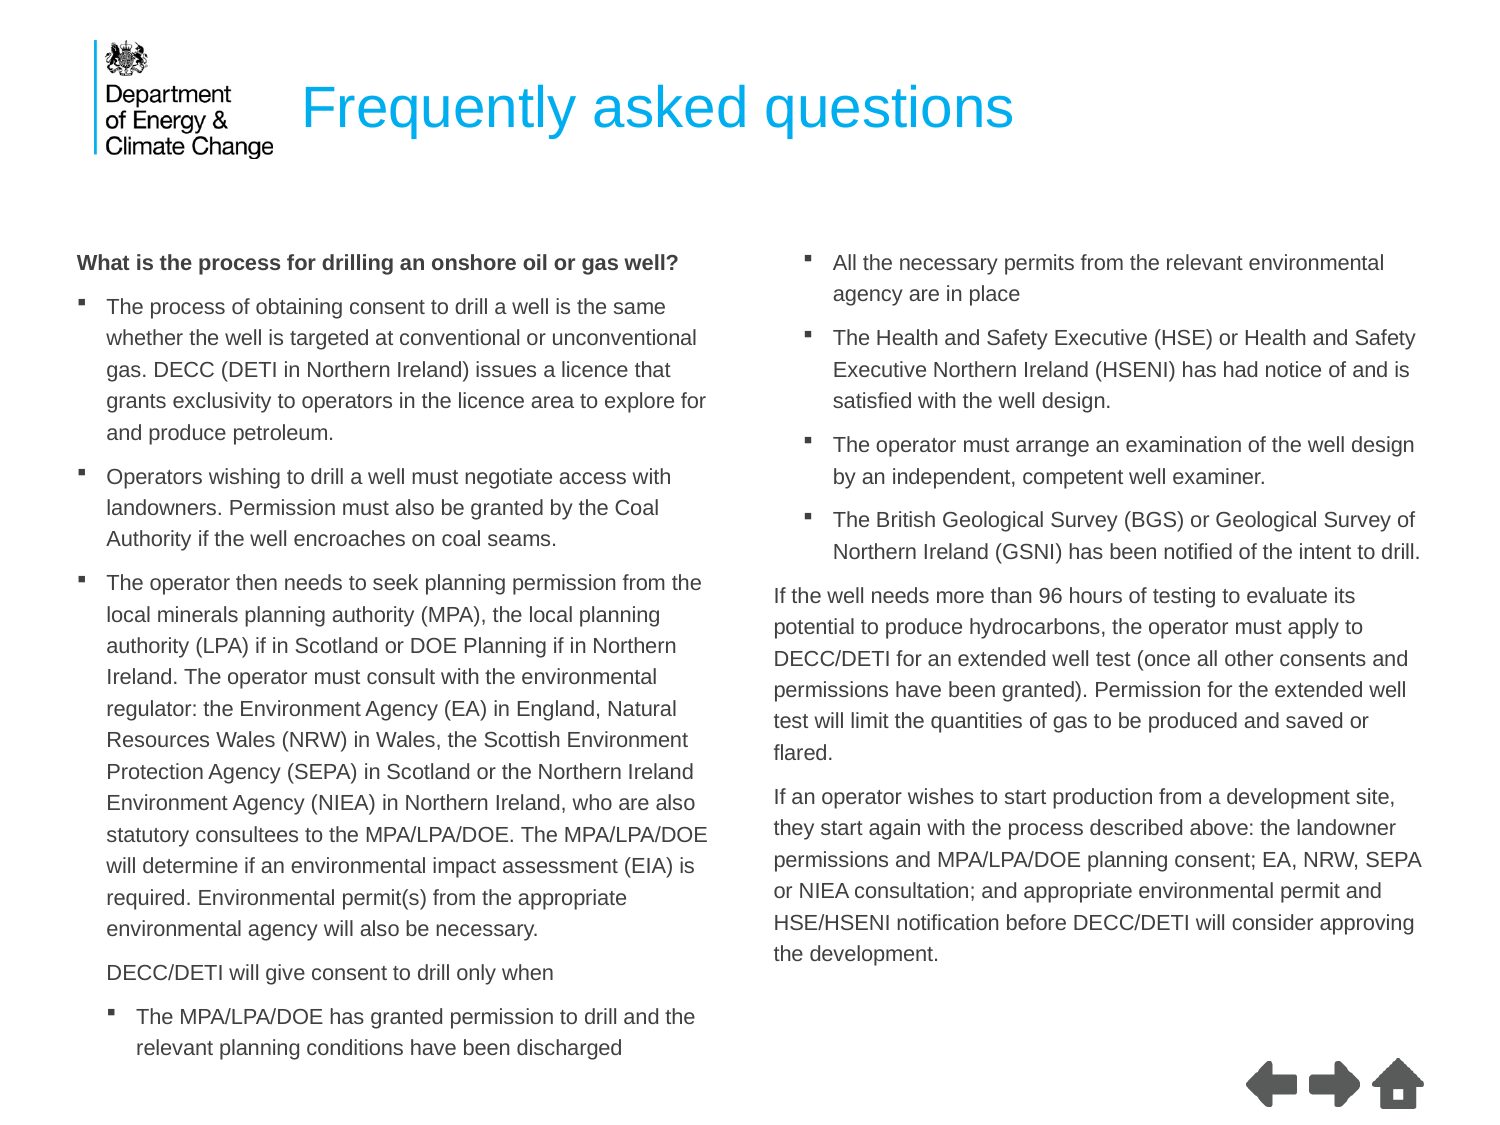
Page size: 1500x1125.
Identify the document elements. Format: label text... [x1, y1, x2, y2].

picture [94, 40, 273, 159]
list All the necessary permits from the relevant environmental agency are in place The Health and Safety Executive (HSE) or Health and Safety Executive Northern Ireland (HSENI) has had notice of and is satisfied with the well design. The operator must arrange an examination of the well design by an independent, competent well examiner. The British Geological Survey (BGS) or Geological Survey of Northern Ireland (GSNI) has been notified of the intent to drill. If the well needs more than 96 hours of testing to evaluate its potential to produce hydrocarbons, the operator must apply to DECC/DETI for an extended well test (once all other consents and permissions have been granted). Permission for the extended well test will limit the quantities of gas to be produced and saved or flared. If an operator wishes to start production from a development site, they start again with the process described above: the landowner permissions and MPA/LPA/DOE planning consent; EA, NRW, SEPA or NIEA consultation; and appropriate environmental permit and HSE/HSENI notification before DECC/DETI will consider approving the development. [773, 243, 1424, 1083]
list What is the process for drilling an onshore oil or gas well? The process of obtaining consent to drill a well is the same whether the well is targeted at conventional or unconventional gas. DECC (DETI in Northern Ireland) issues a licence that grants exclusivity to operators in the licence area to explore for and produce petroleum. Operators wishing to drill a well must negotiate access with landowners. Permission must also be granted by the Coal Authority if the well encroaches on coal seams. The operator then needs to seek planning permission from the local minerals planning authority (MPA), the local planning authority (LPA) if in Scotland or DOE Planning if in Northern Ireland. The operator must consult with the environmental regulator: the Environment Agency (EA) in England, Natural Resources Wales (NRW) in Wales, the Scottish Environment Protection Agency (SEPA) in Scotland or the Northern Ireland Environment Agency (NIEA) in Northern Ireland, who are also statutory consultees to the MPA/LPA/DOE. The MPA/LPA/DOE will determine if an environmental impact assessment (EIA) is required. Environmental permit(s) from the appropriate environmental agency will also be necessary. DECC/DETI will give consent to drill only when The MPA/LPA/DOE has granted permission to drill and the relevant planning conditions have been discharged [76, 243, 727, 1083]
title Frequently asked questions [301, 0, 1424, 209]
picture [1246, 1060, 1297, 1107]
picture [1309, 1060, 1360, 1107]
picture [1372, 1058, 1424, 1110]
